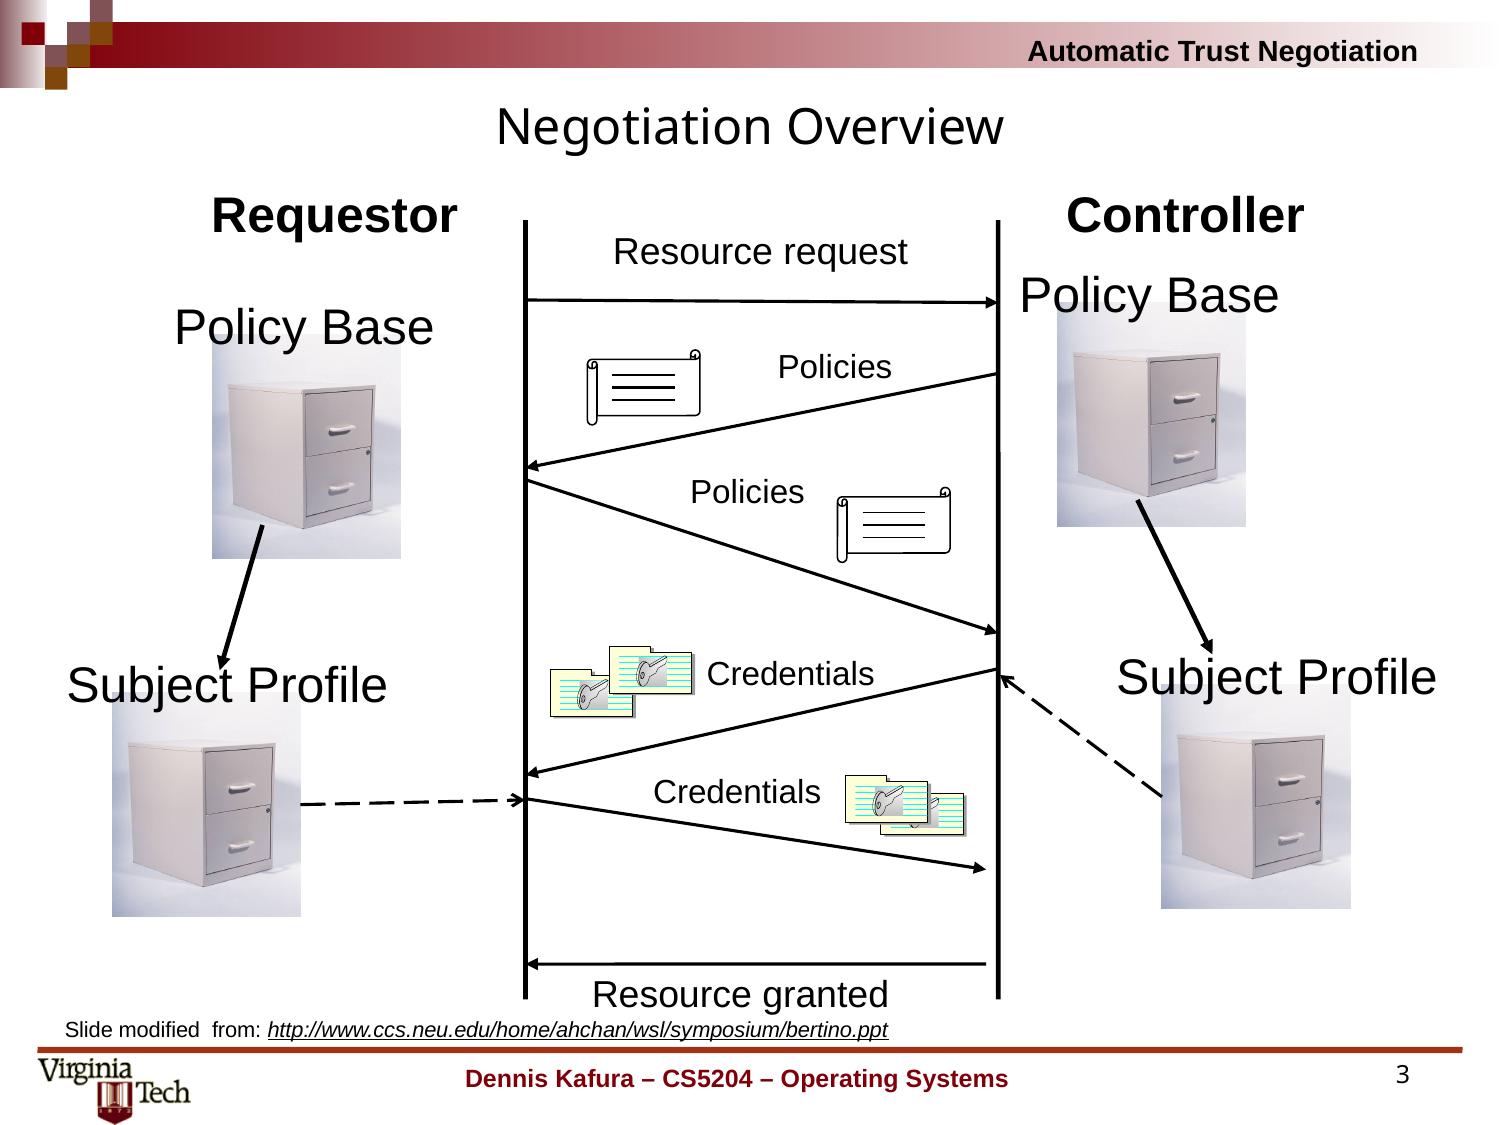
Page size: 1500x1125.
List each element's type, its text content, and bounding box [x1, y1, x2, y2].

text_box Credentials [697, 645, 891, 700]
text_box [548, 668, 637, 720]
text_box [300, 799, 526, 805]
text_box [587, 349, 701, 426]
text_box Policies [675, 462, 821, 518]
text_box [608, 645, 696, 696]
text_box Slide modified from: http://www.ccs.neu.edu/home/ahchan/wsl/symposium/bertino.ppt [50, 1008, 988, 1050]
text_box Policies [762, 337, 908, 393]
slide_number 3 [1074, 1024, 1426, 1101]
text_box Resource granted [577, 962, 905, 1008]
text_box [525, 957, 577, 971]
picture [1056, 302, 1247, 528]
text_box Resource request [598, 219, 924, 280]
picture [37, 1058, 191, 1125]
text_box [525, 700, 860, 779]
text_box Policy Base [1004, 255, 1295, 331]
text_box [525, 479, 998, 636]
text_box Requestor [196, 174, 474, 250]
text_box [844, 774, 932, 826]
text_box [524, 296, 999, 309]
text_box [525, 435, 691, 472]
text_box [1149, 637, 1405, 910]
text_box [99, 645, 355, 918]
text_box [650, 818, 987, 874]
text_box Controller [1051, 174, 1321, 250]
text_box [879, 786, 968, 838]
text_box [199, 287, 409, 560]
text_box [837, 487, 951, 563]
footer Dennis Kafura – CS5204 – Operating Systems [424, 1024, 1051, 1101]
text_box Credentials [638, 762, 837, 818]
title Negotiation Overview [74, 74, 1426, 176]
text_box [999, 674, 1163, 798]
